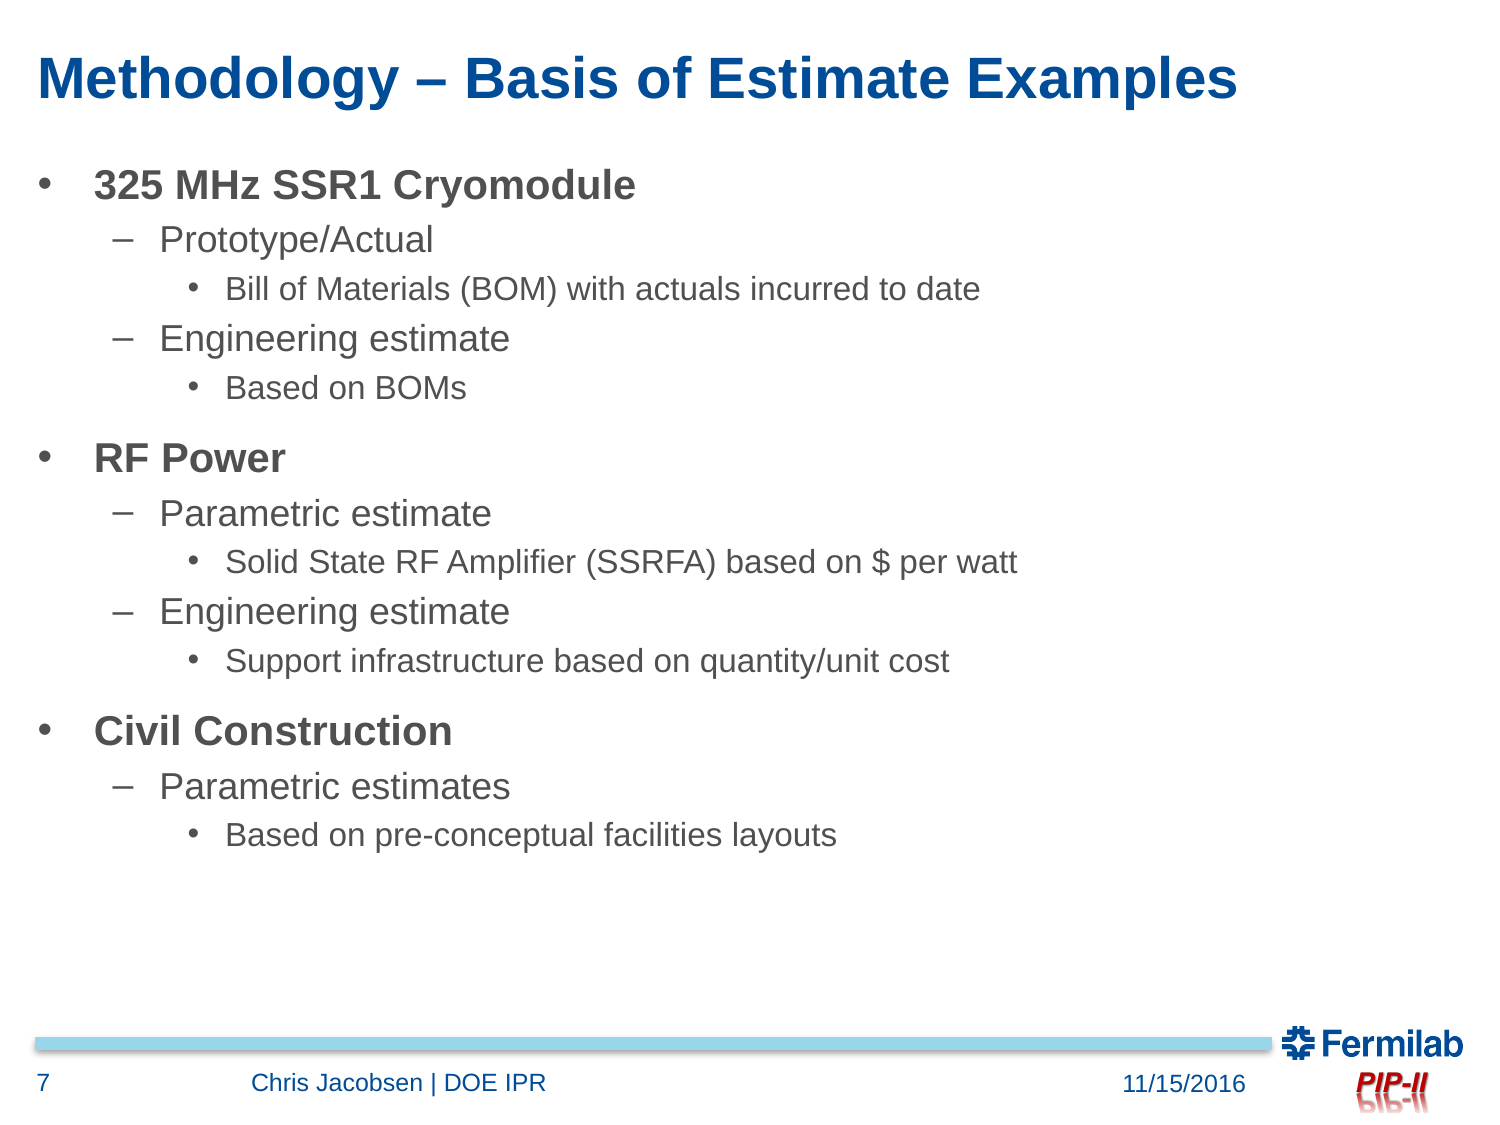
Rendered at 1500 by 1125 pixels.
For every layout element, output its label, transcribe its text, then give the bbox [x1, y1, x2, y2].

list 325 MHz SSR1 Cryomodule Prototype/Actual Bill of Materials (BOM) with actuals incurred to date Engineering estimate Based on BOMs RF Power Parametric estimate Solid State RF Amplifier (SSRFA) based on $ per watt Engineering estimate Support infrastructure based on quantity/unit cost Civil Construction Parametric estimates Based on pre-conceptual facilities layouts [37, 157, 1461, 988]
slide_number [1122, 1067, 1253, 1107]
picture [1282, 1026, 1463, 1125]
slide_number 7 [36, 1066, 105, 1106]
title Methodology – Basis of Estimate Examples [37, 39, 1463, 110]
footer Chris Jacobsen | DOE IPR [251, 1066, 689, 1107]
